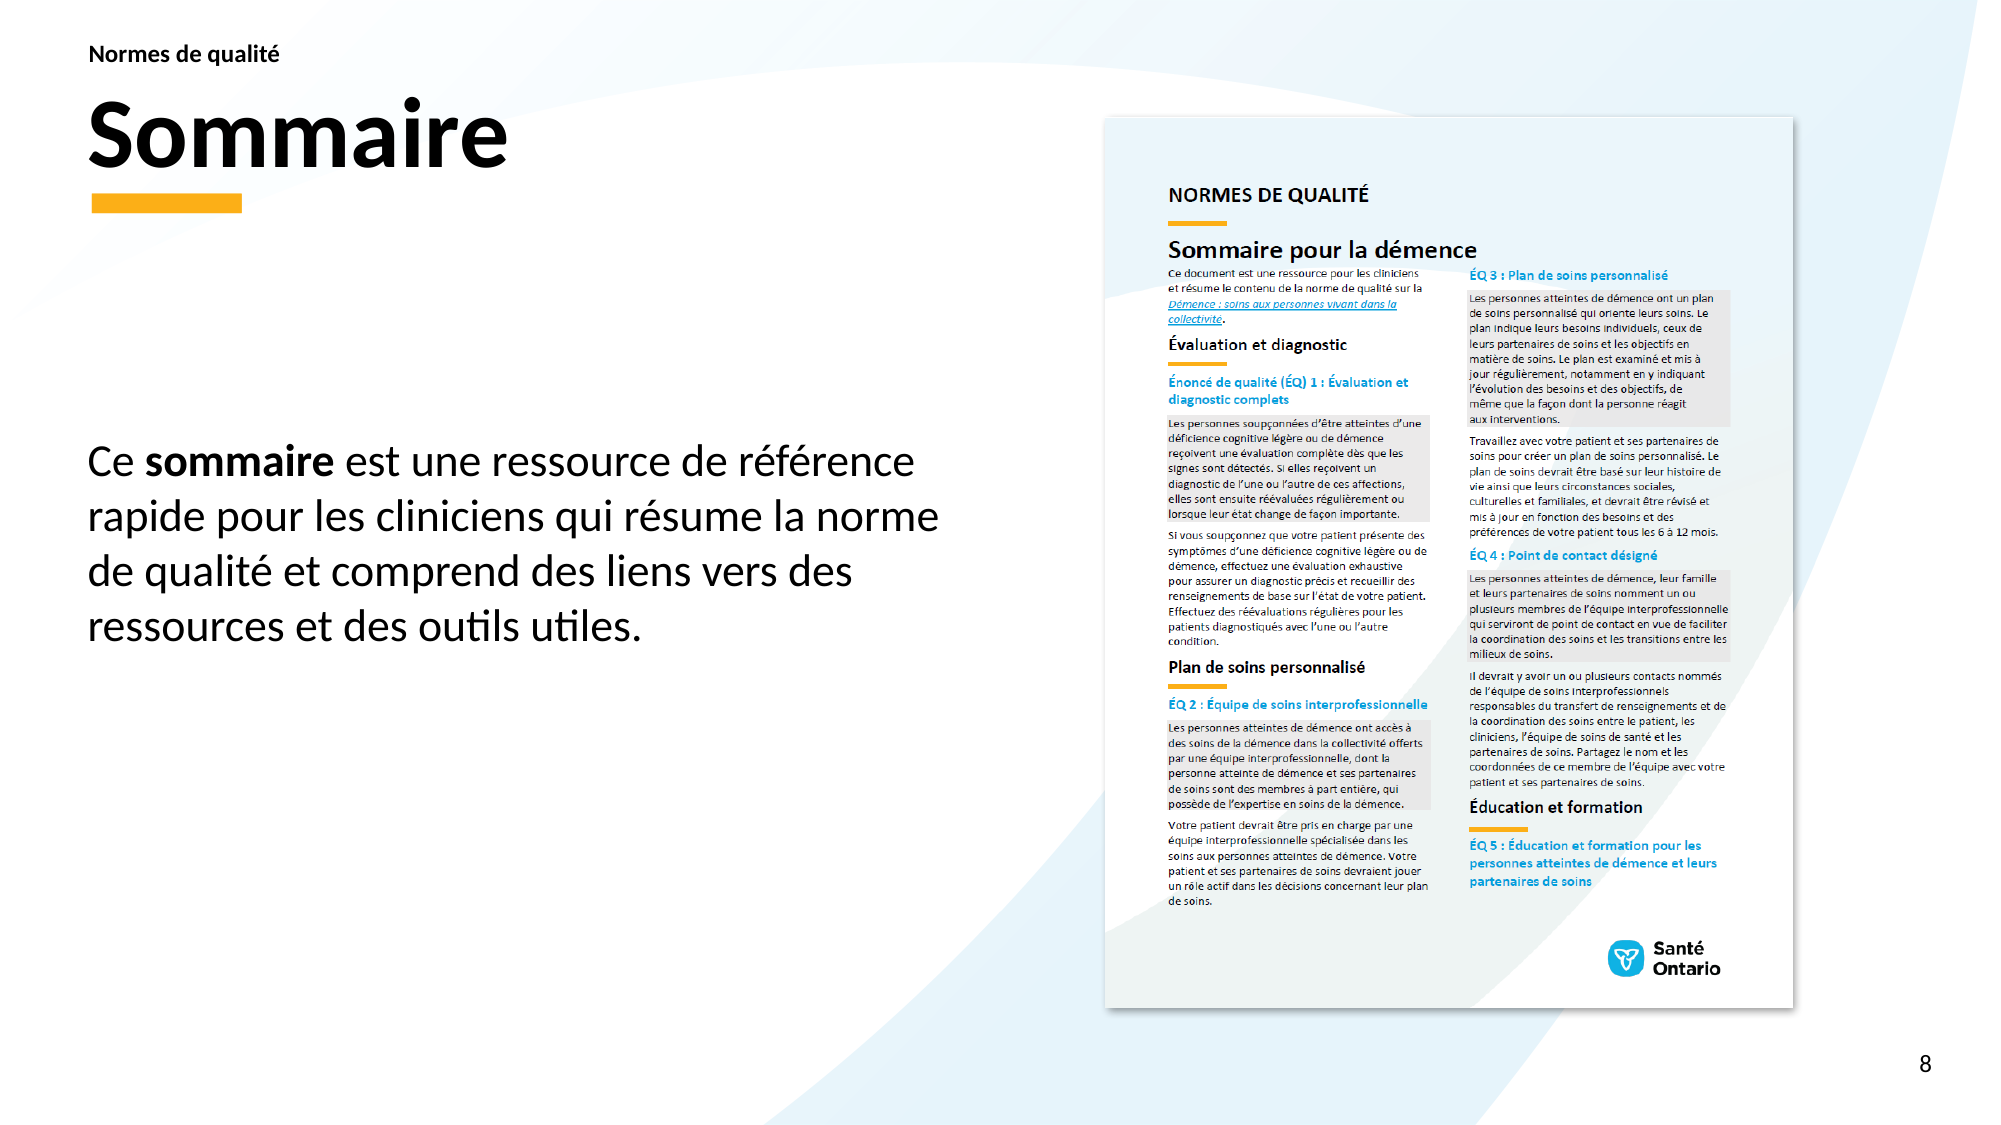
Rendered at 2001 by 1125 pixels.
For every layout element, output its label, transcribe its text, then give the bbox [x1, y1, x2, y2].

title Sommaire [87, 77, 1907, 192]
picture [0, 0, 2001, 1125]
list Ce sommaire est une ressource de référence rapide pour les cliniciens qui résume la norme de qualité et comprend des liens vers des ressources et des outils utiles. [87, 430, 963, 695]
list Normes de qualité [88, 38, 1908, 69]
slide_number 8 [1497, 1032, 1948, 1093]
